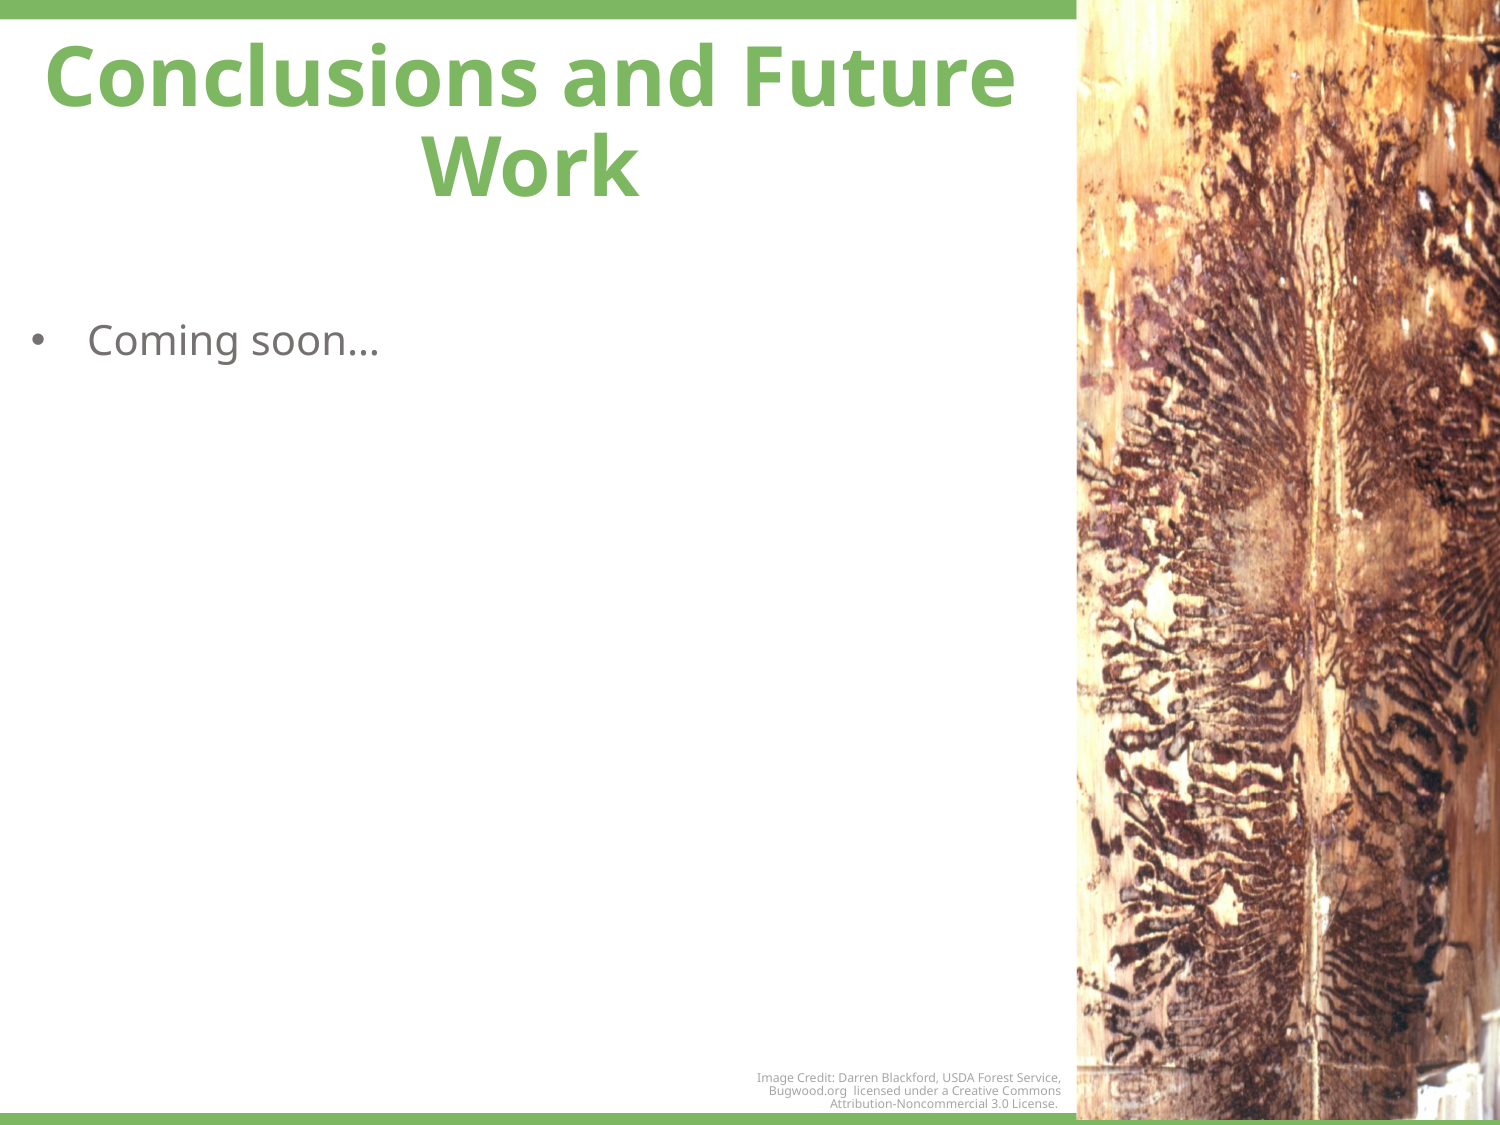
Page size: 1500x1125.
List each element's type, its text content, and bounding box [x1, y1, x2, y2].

list Conclusions and Future Work [0, 26, 1062, 220]
list Image Credit: Darren Blackford, USDA Forest Service, Bugwood.org licensed under a Creative Commons Attribution-Noncommercial 3.0 License. [697, 1064, 1077, 1120]
list Coming soon… [15, 312, 1062, 685]
picture [728, 1, 1500, 1119]
